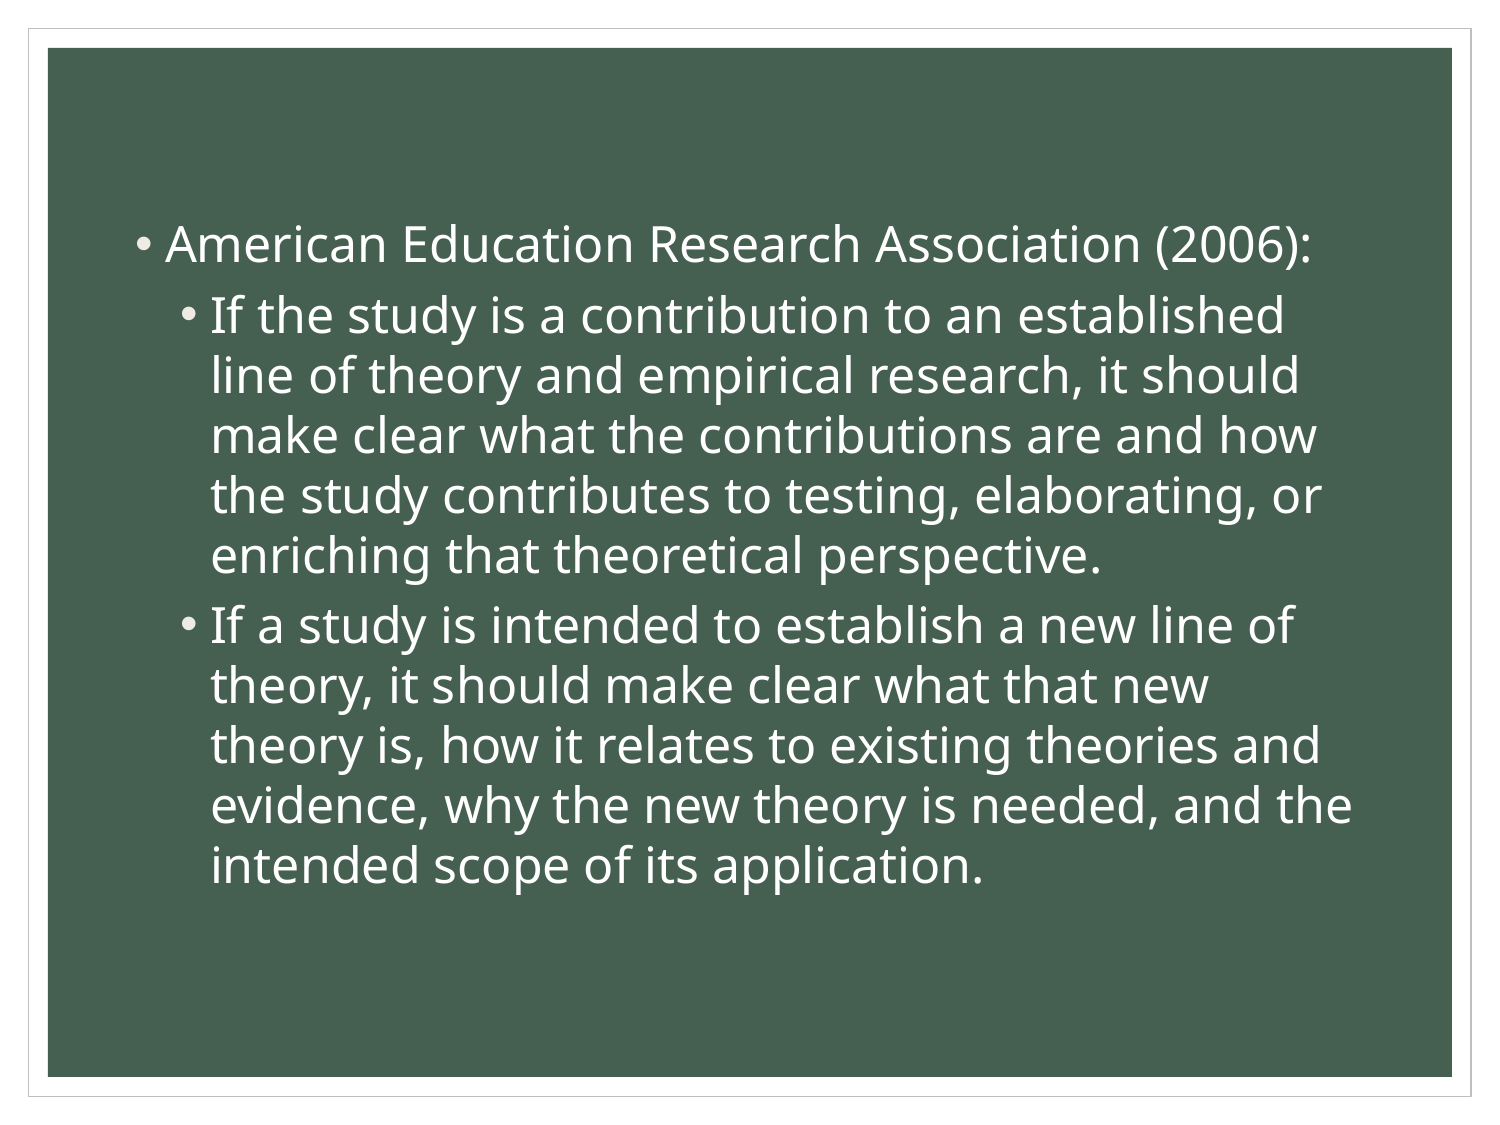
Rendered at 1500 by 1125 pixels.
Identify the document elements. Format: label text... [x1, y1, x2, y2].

list American Education Research Association (2006): If the study is a contribution to an established line of theory and empirical research, it should make clear what the contributions are and how the study contributes to testing, elaborating, or enriching that theoretical perspective. If a study is intended to establish a new line of theory, it should make clear what that new theory is, how it relates to existing theories and evidence, why the new theory is needed, and the intended scope of its application. [120, 205, 1380, 990]
